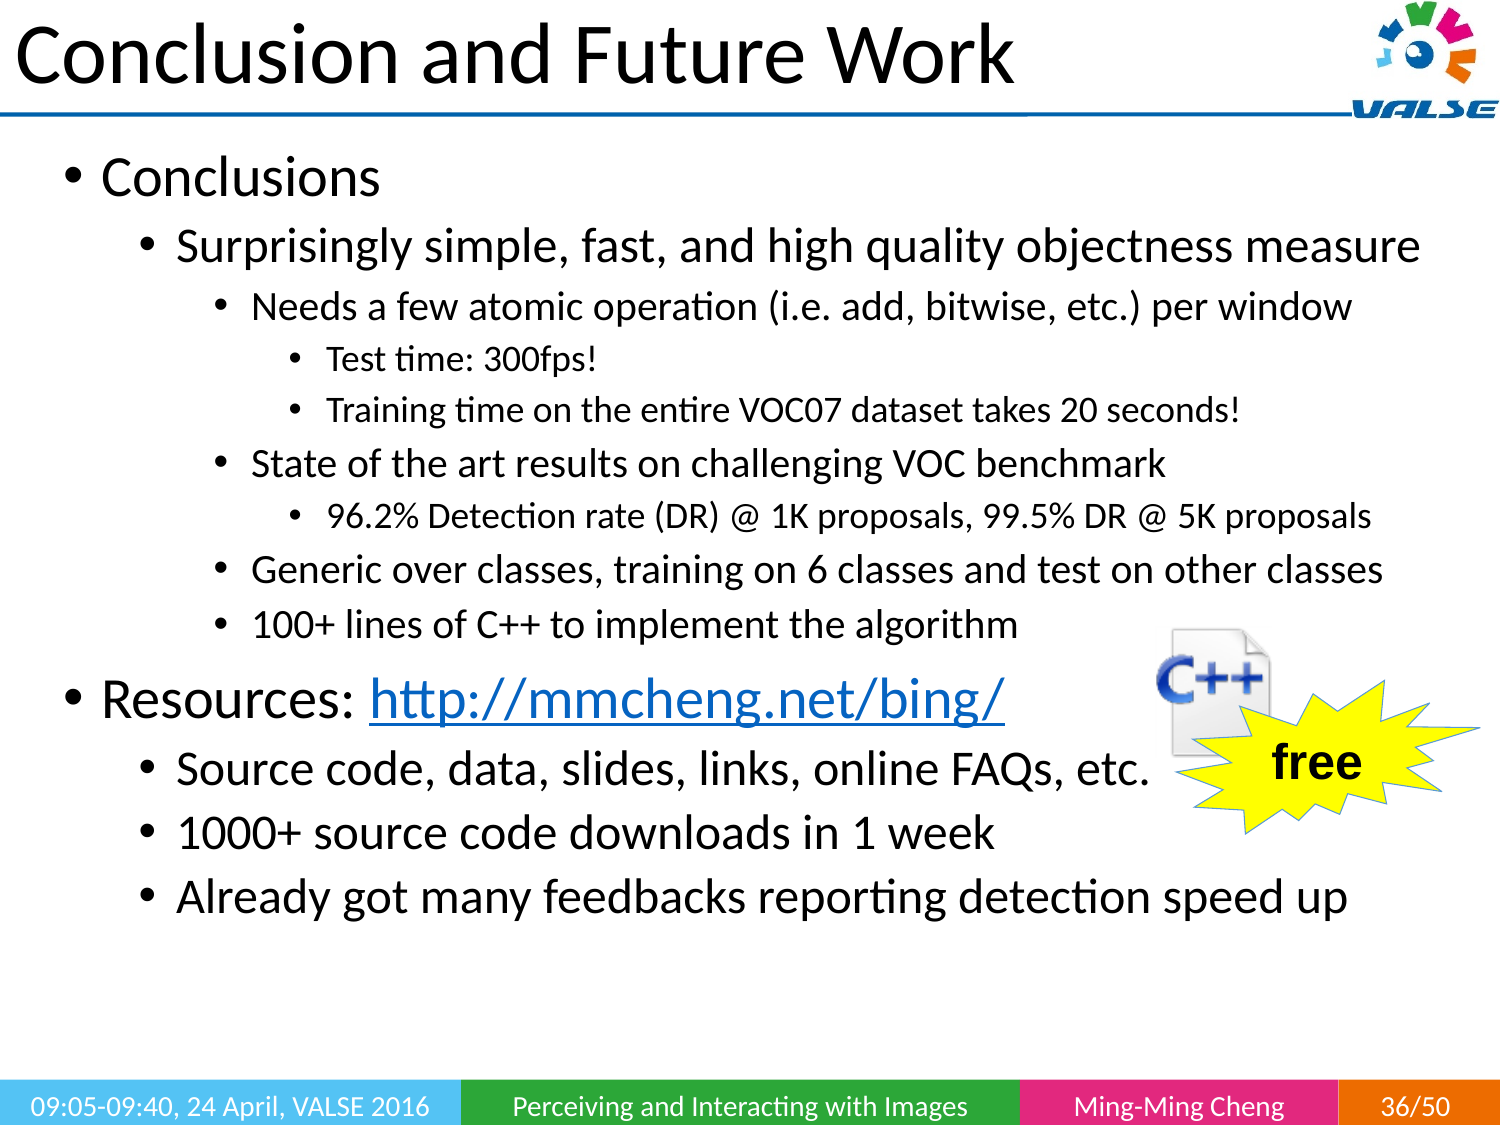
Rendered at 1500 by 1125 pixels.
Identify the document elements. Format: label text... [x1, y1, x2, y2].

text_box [1155, 626, 1481, 835]
picture [1348, 110, 1500, 119]
list Conclusions Surprisingly simple, fast, and high quality objectness measure Needs a few atomic operation (i.e. add, bitwise, etc.) per window Test time: 300fps! Training time on the entire VOC07 dataset takes 20 seconds! State of the art results on challenging VOC benchmark 96.2% Detection rate (DR) @ 1K proposals, 99.5% DR @ 5K proposals Generic over classes, training on 6 classes and test on other classes 100+ lines of C++ to implement the algorithm Resources: http://mmcheng.net/bing/ Source code, data, slides, links, online FAQs, etc. 1000+ source code downloads in 1 week Already got many feedbacks reporting detection speed up [48, 138, 1446, 1054]
title Conclusion and Future Work [0, 0, 1500, 110]
